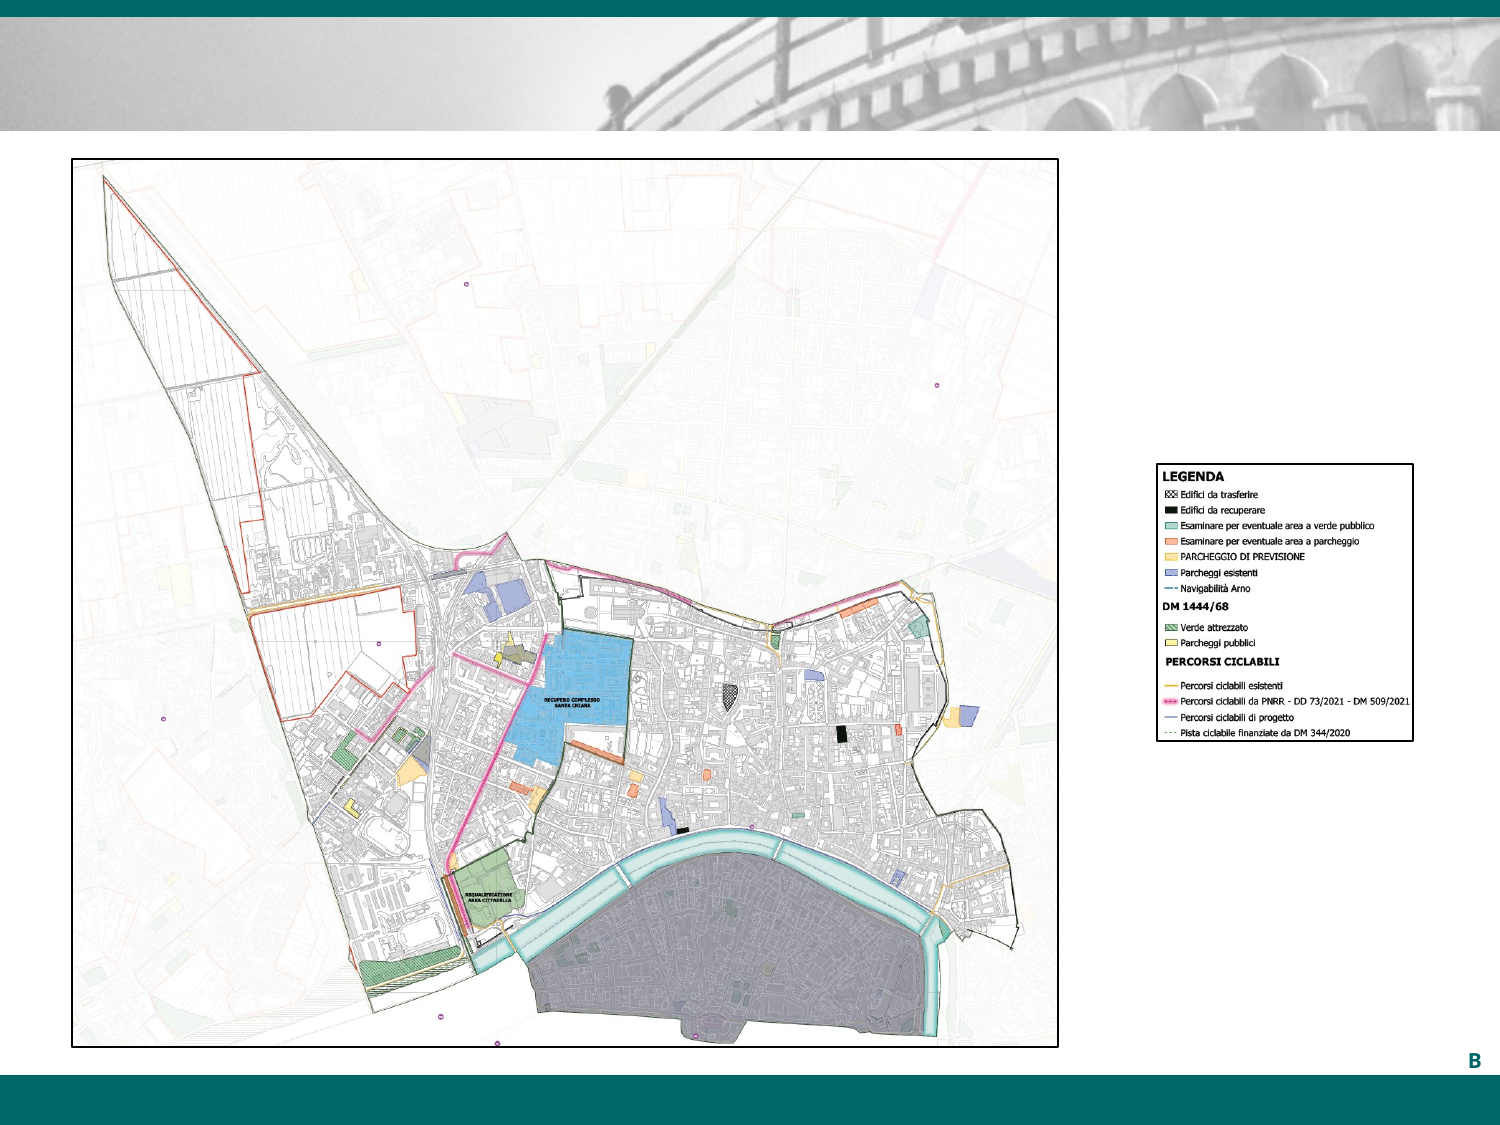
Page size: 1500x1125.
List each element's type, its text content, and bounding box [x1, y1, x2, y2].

picture [1157, 465, 1412, 740]
picture [72, 159, 1057, 1046]
picture [0, 16, 1500, 131]
text_box [0, 0, 1500, 16]
text_box [0, 1074, 1500, 1125]
text_box B [1449, 1023, 1500, 1074]
